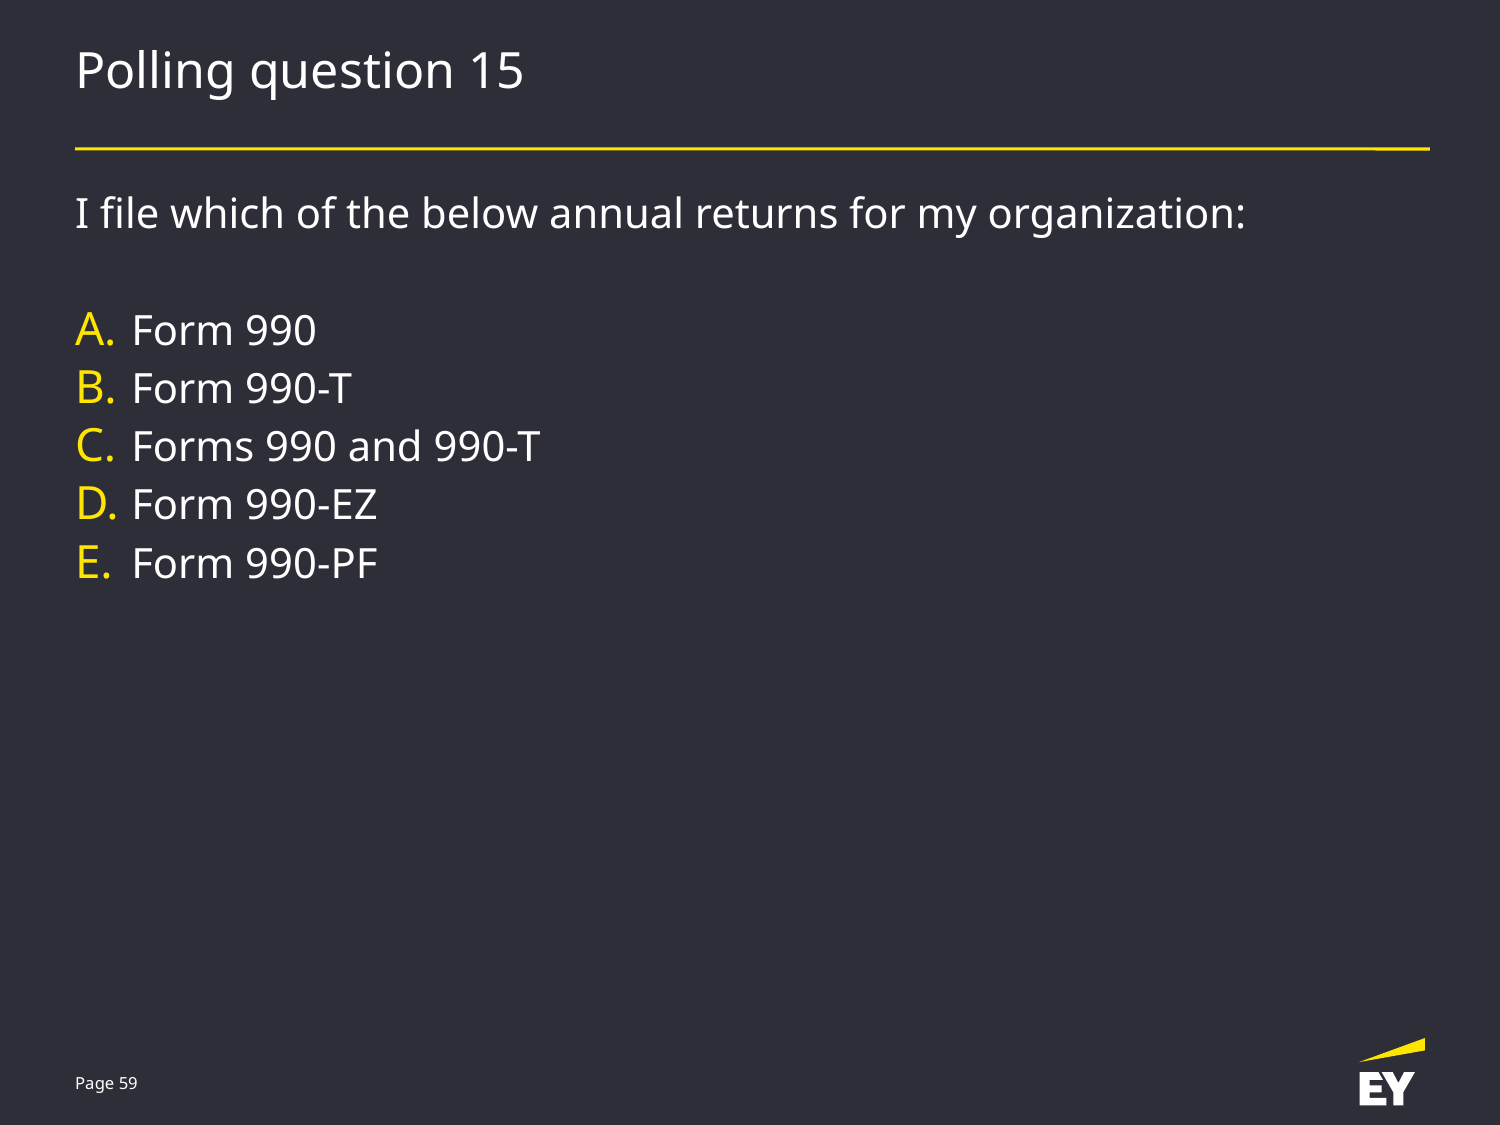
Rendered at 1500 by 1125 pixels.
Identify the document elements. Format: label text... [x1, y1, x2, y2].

title Polling question 15 [75, 48, 1425, 146]
list I file which of the below annual returns for my organization: Form 990 Form 990-T Forms 990 and 990-T Form 990-EZ Form 990-PF [75, 186, 1425, 999]
